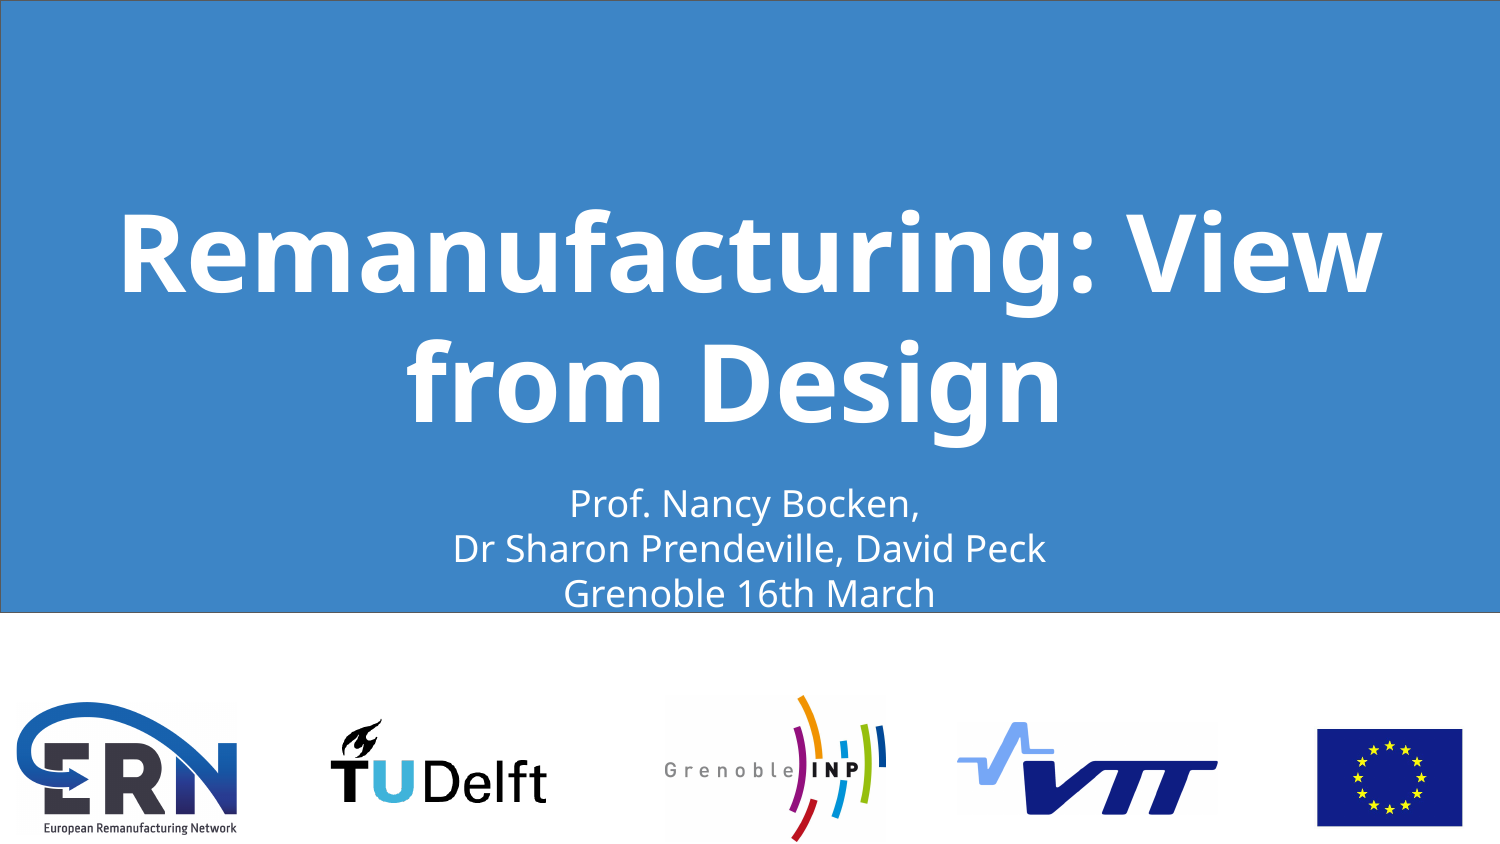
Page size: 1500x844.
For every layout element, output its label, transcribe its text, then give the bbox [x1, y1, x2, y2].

picture [16, 702, 237, 835]
picture [310, 698, 580, 844]
picture [957, 722, 1218, 815]
text_box [0, 0, 1500, 613]
subtitle Prof. Nancy Bocken, Dr Sharon Prendeville, David Peck Grenoble 16th March [51, 464, 1449, 595]
picture [1314, 726, 1465, 829]
picture [665, 695, 886, 842]
title Remanufacturing: View from Design [51, 122, 1449, 459]
